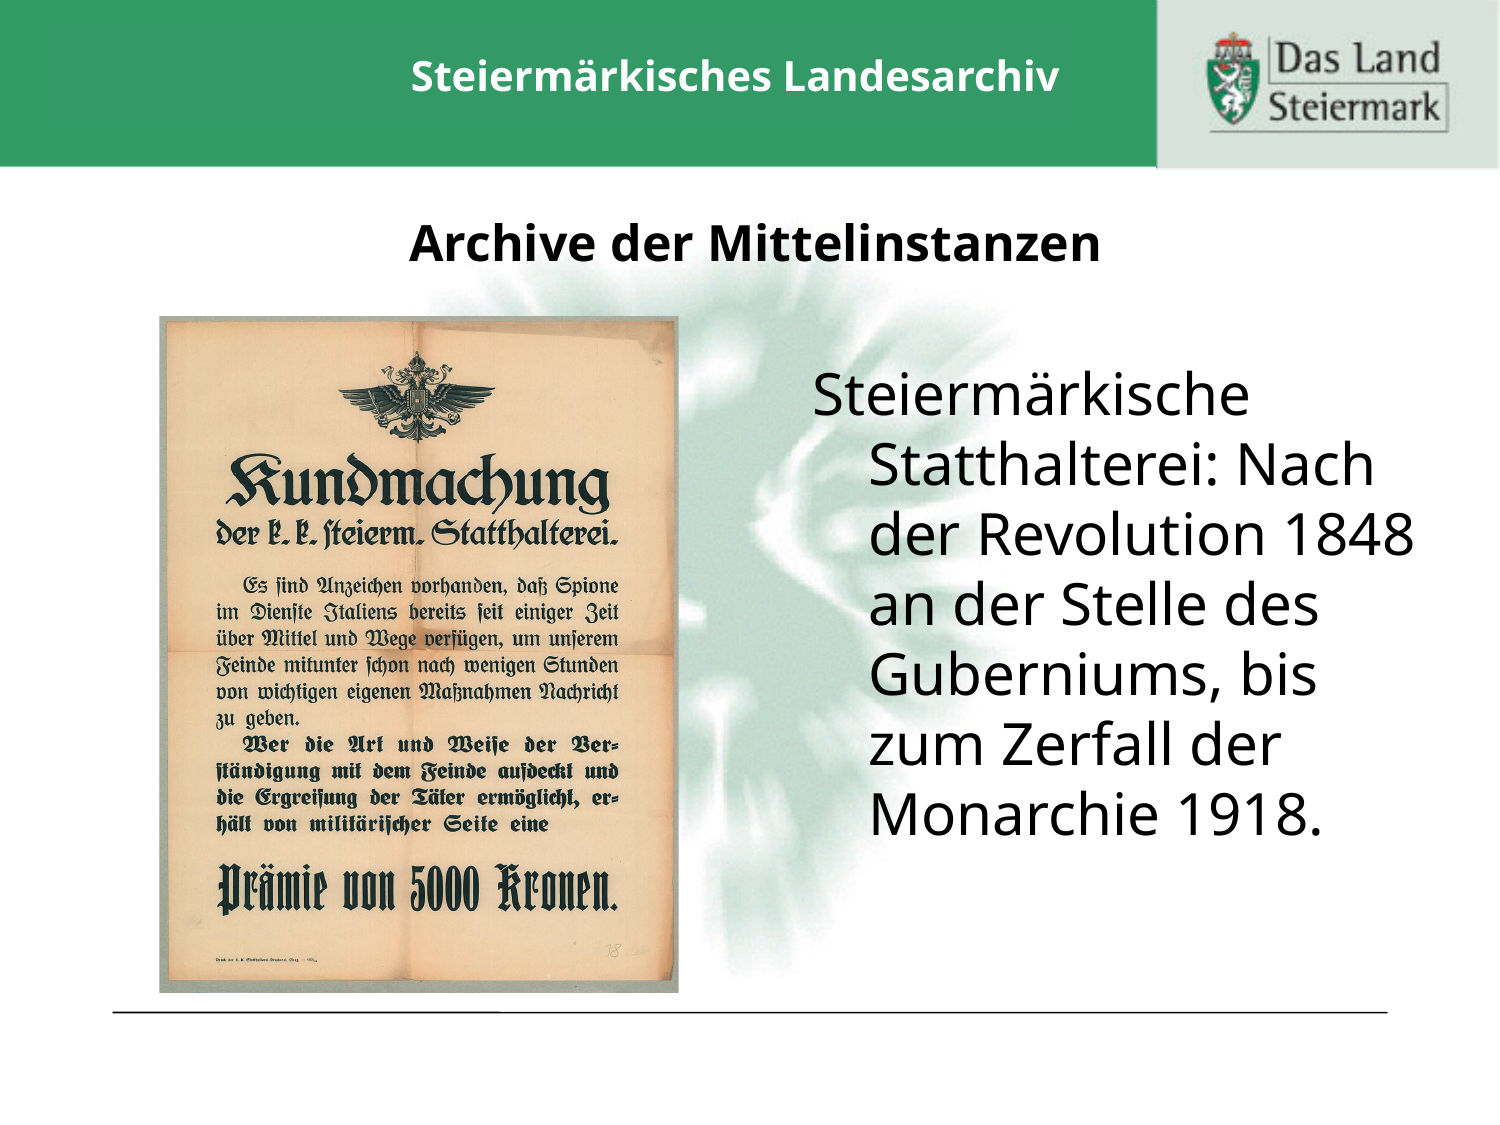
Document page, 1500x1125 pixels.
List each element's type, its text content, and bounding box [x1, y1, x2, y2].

picture [0, 0, 1500, 160]
text_box Archive der Mittelinstanzen [0, 160, 1500, 279]
title Steiermärkisches Landesarchiv [49, 24, 1076, 126]
list Steiermärkische Statthalterei: Nach der Revolution 1848 an der Stelle des Guberniums, bis zum Zerfall der Monarchie 1918. [796, 349, 1436, 946]
picture [159, 279, 1038, 993]
